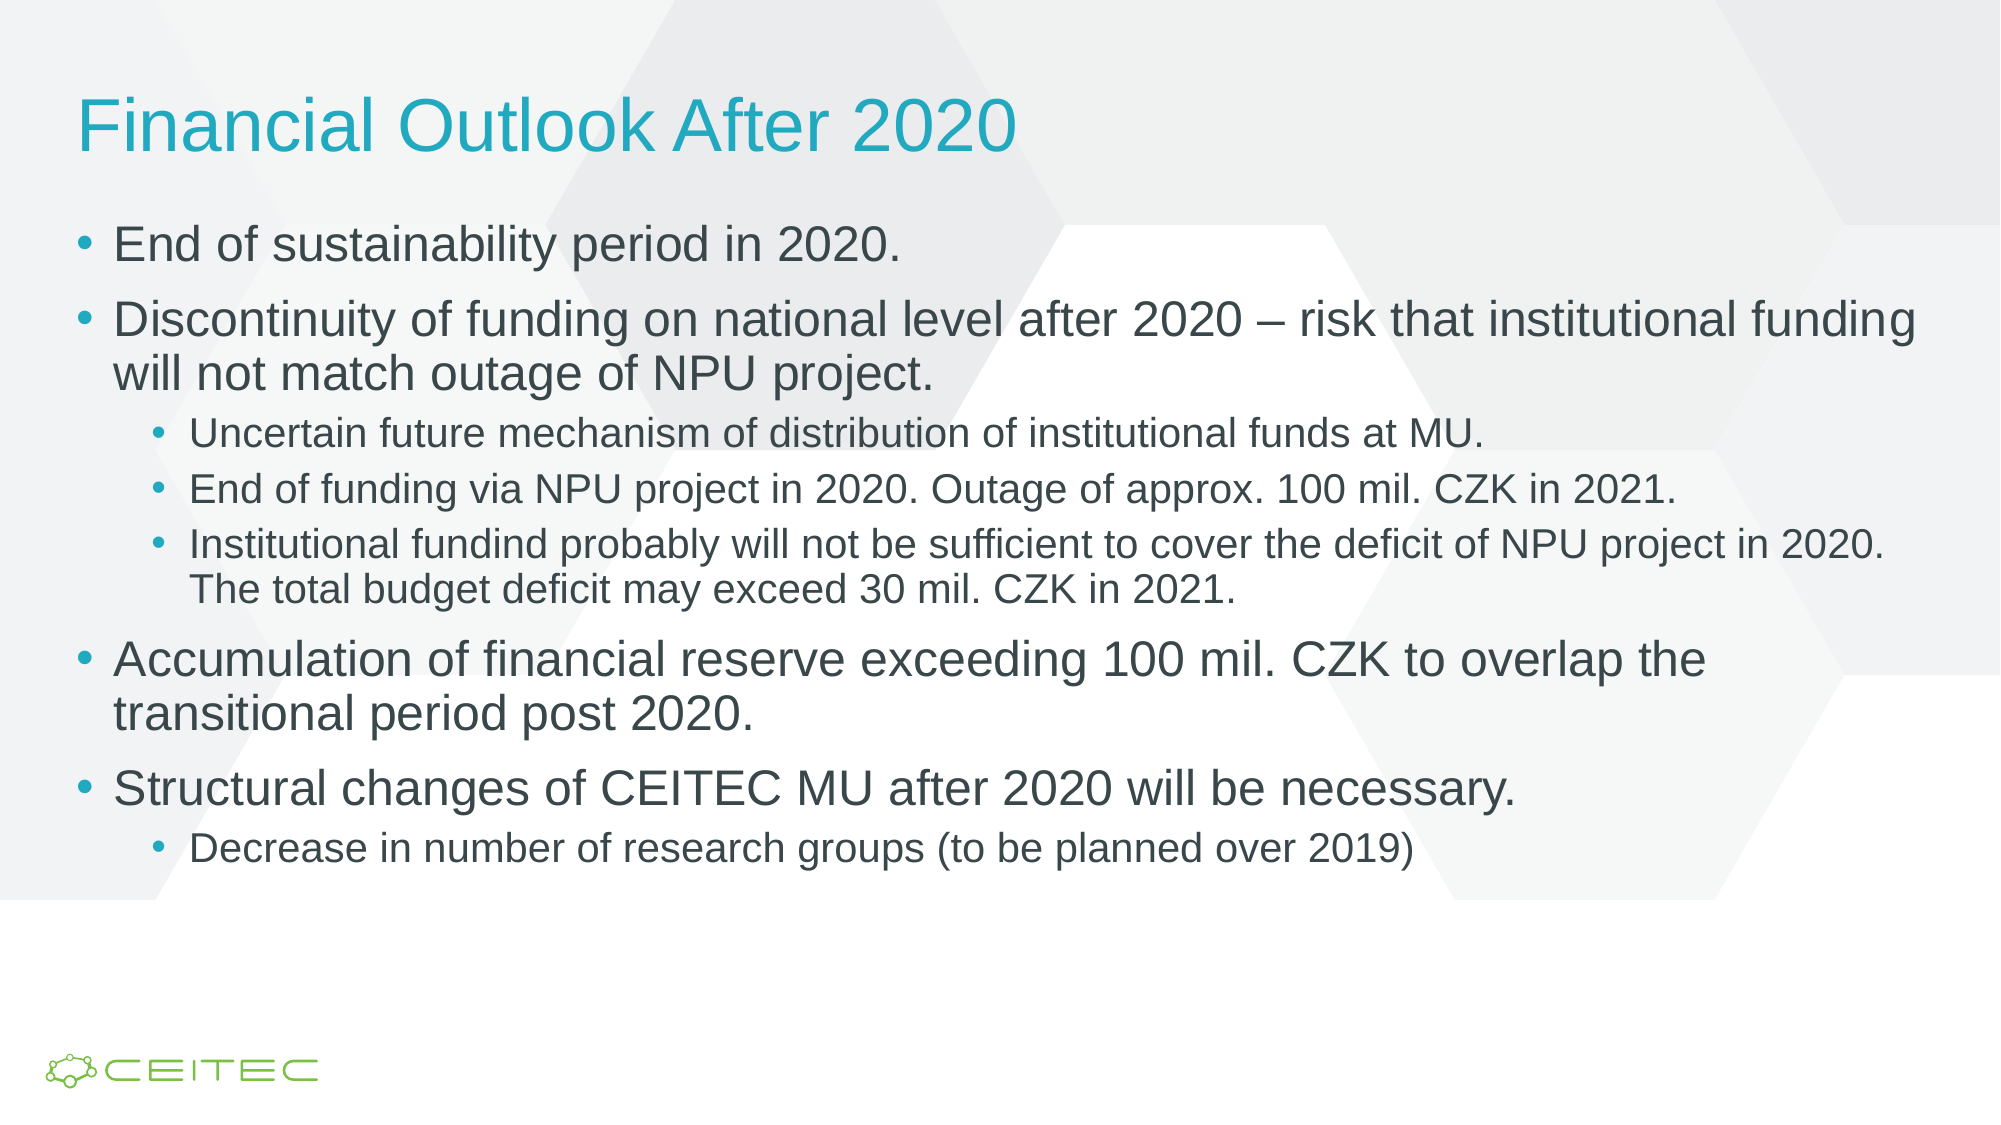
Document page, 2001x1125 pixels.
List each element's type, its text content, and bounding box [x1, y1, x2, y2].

list End of sustainability period in 2020. Discontinuity of funding on national level after 2020 – risk that institutional funding will not match outage of NPU project. Uncertain future mechanism of distribution of institutional funds at MU. End of funding via NPU project in 2020. Outage of approx. 100 mil. CZK in 2021. Institutional fundind probably will not be sufficient to cover the deficit of NPU project in 2020. The total budget deficit may exceed 30 mil. CZK in 2021. Accumulation of financial reserve exceeding 100 mil. CZK to overlap the transitional period post 2020. Structural changes of CEITEC MU after 2020 will be necessary. Decrease in number of research groups (to be planned over 2019) [76, 218, 1924, 1125]
title Financial Outlook After 2020 [76, 59, 1924, 196]
